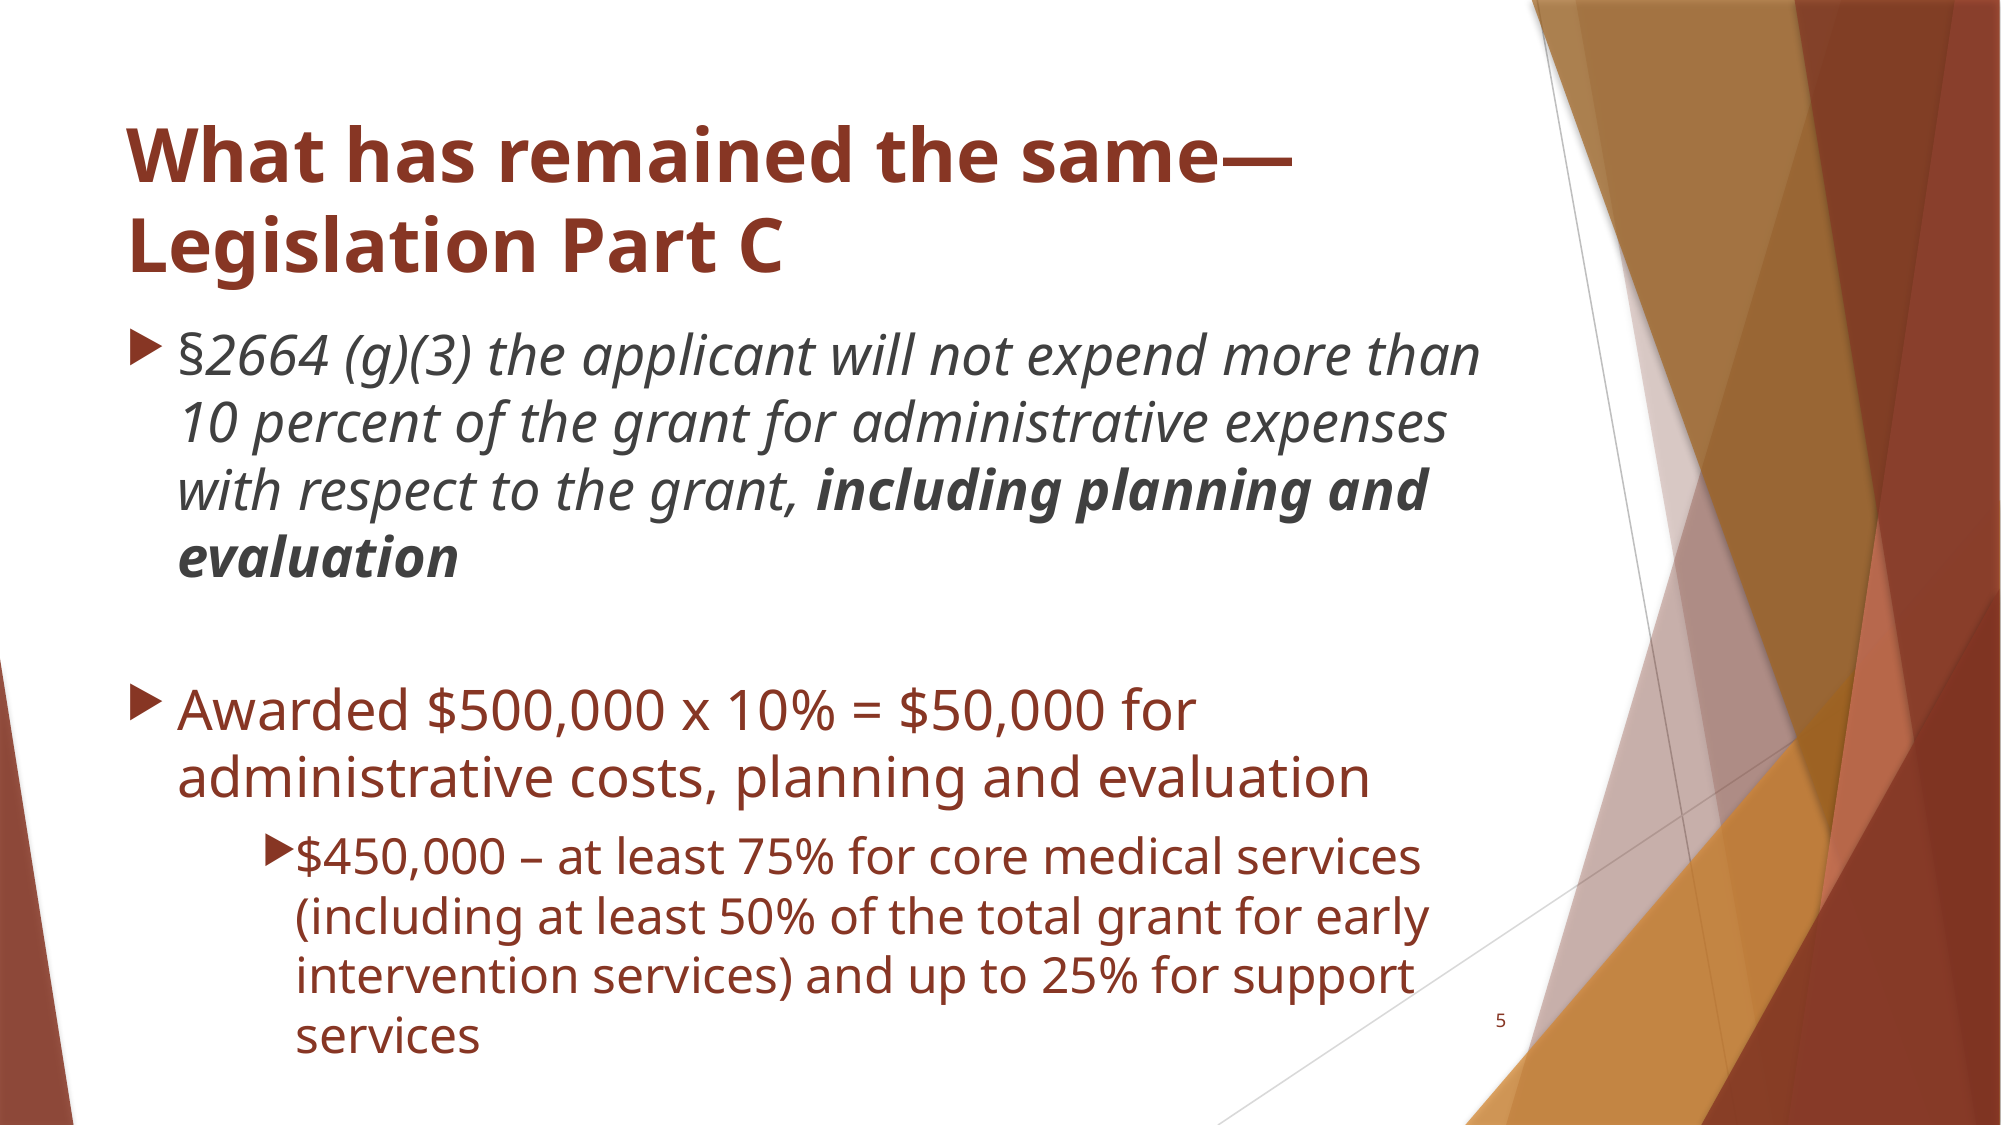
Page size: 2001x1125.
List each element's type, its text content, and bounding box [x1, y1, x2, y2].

slide_number 5 [1409, 991, 1522, 1051]
title What has remained the same—Legislation Part C [111, 99, 1522, 311]
list §2664 (g)(3) the applicant will not expend more than 10 percent of the grant for administrative expenses with respect to the grant, including planning and evaluation Awarded $500,000 x 10% = $50,000 for administrative costs, planning and evaluation $450,000 – at least 75% for core medical services (including at least 50% of the total grant for early intervention services) and up to 25% for support services [111, 311, 1569, 1077]
